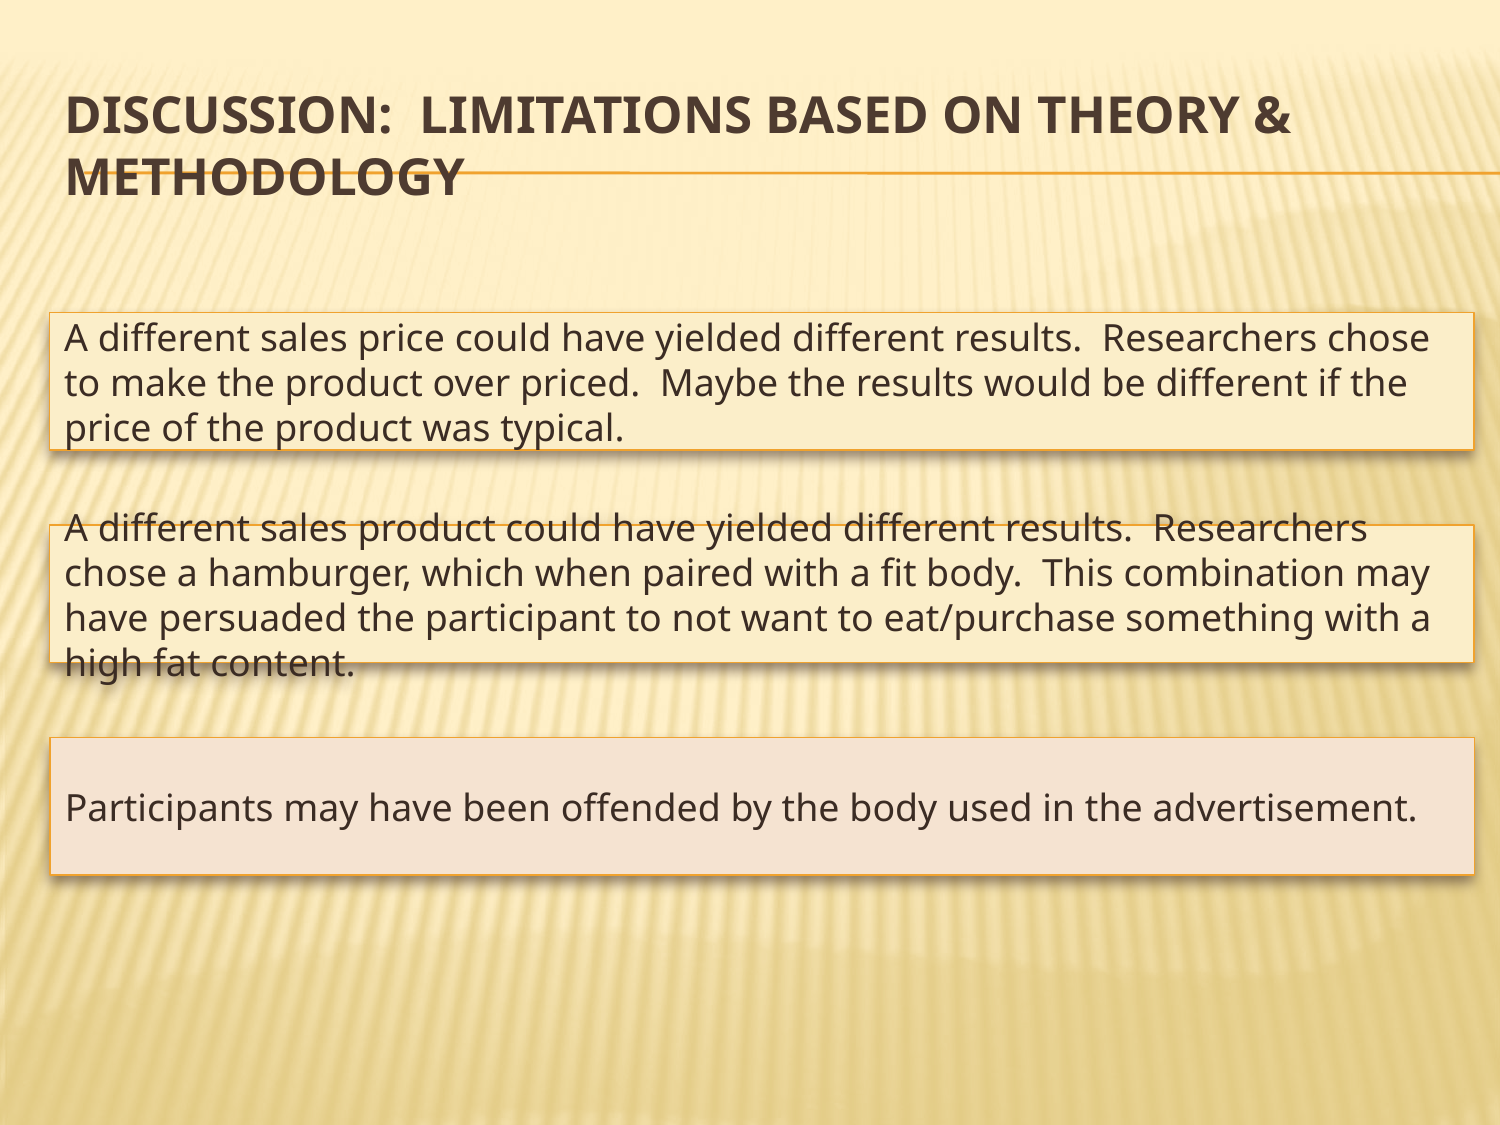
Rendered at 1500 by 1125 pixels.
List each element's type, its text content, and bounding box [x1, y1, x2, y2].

text_box Participants may have been offended by the body used in the advertisement. [49, 737, 1475, 876]
text_box A different sales product could have yielded different results. Researchers chose a hamburger, which when paired with a fit body. This combination may have persuaded the participant to not want to eat/purchase something with a high fat content. [49, 524, 1475, 663]
text_box A different sales price could have yielded different results. Researchers chose to make the product over priced. Maybe the results would be different if the price of the product was typical. [49, 312, 1475, 451]
title Discussion: Limitations Based on Theory & Methodology [49, 75, 1475, 213]
